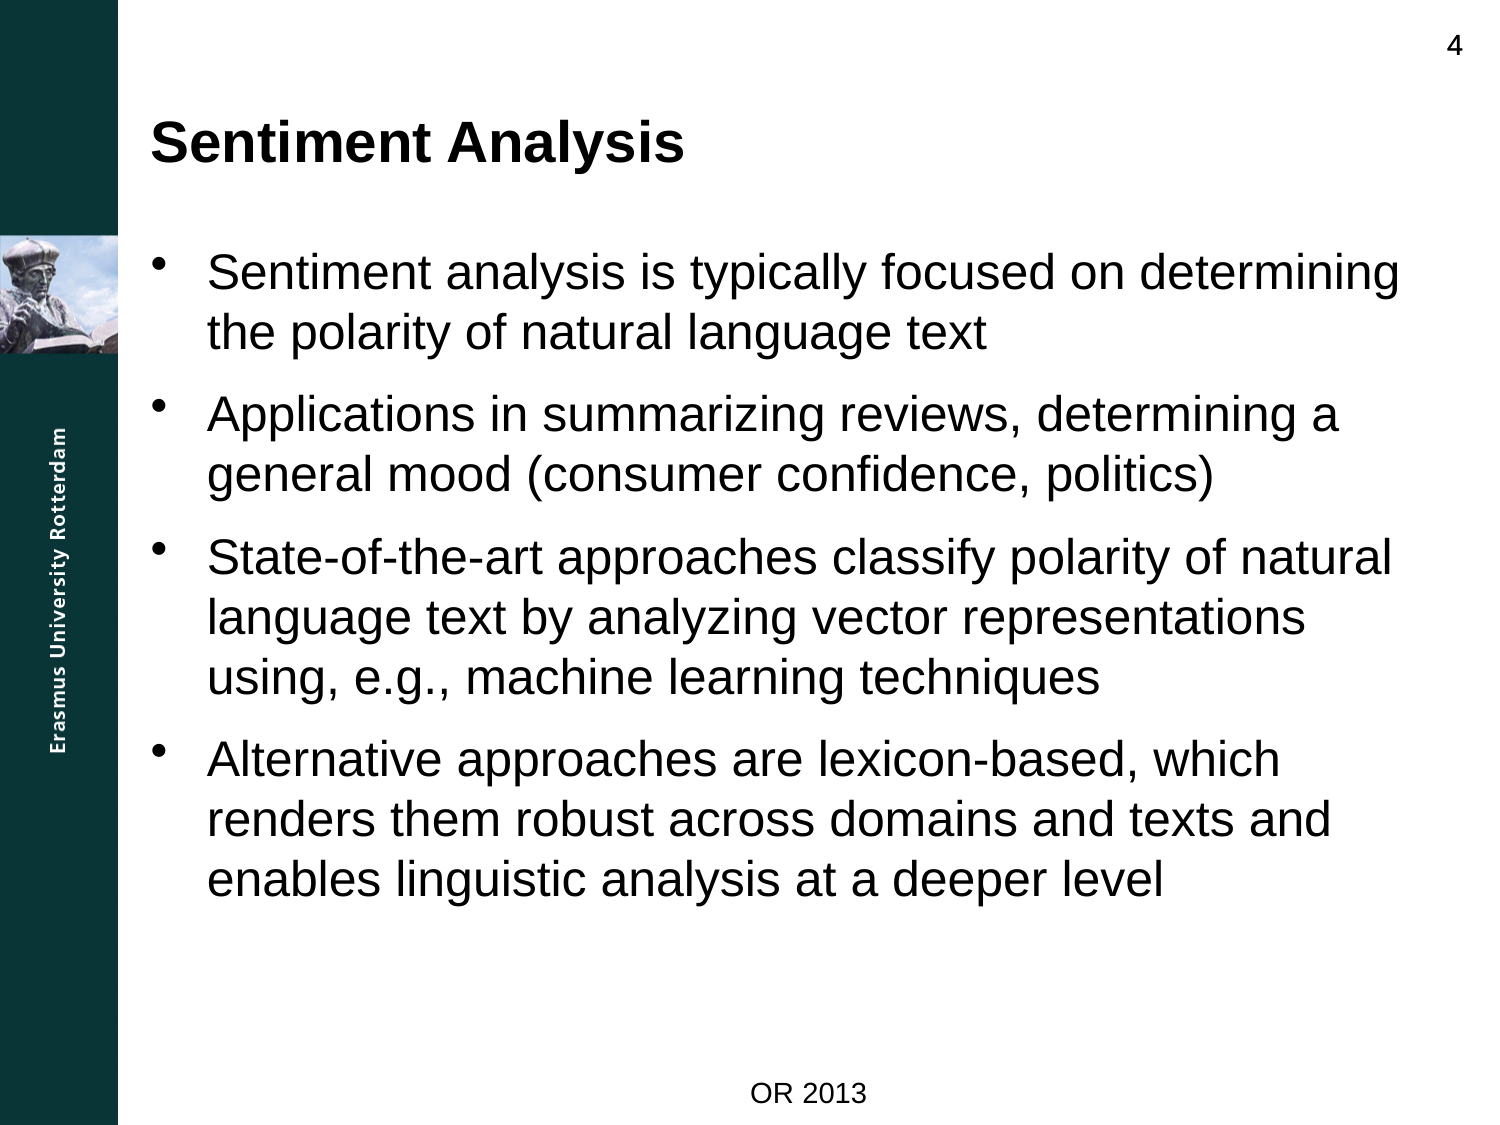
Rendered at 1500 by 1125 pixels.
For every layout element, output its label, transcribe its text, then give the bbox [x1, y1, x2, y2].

slide_number 4 [1375, 18, 1479, 98]
title Sentiment Analysis [135, 44, 1426, 231]
list Sentiment analysis is typically focused on determining the polarity of natural language text Applications in summarizing reviews, determining a general mood (consumer confidence, politics) State-of-the-art approaches classify polarity of natural language text by analyzing vector representations using, e.g., machine learning techniques Alternative approaches are lexicon-based, which renders them robust across domains and texts and enables linguistic analysis at a deeper level [135, 231, 1426, 1048]
picture [0, 0, 118, 1125]
footer OR 2013 [128, 1066, 1489, 1103]
